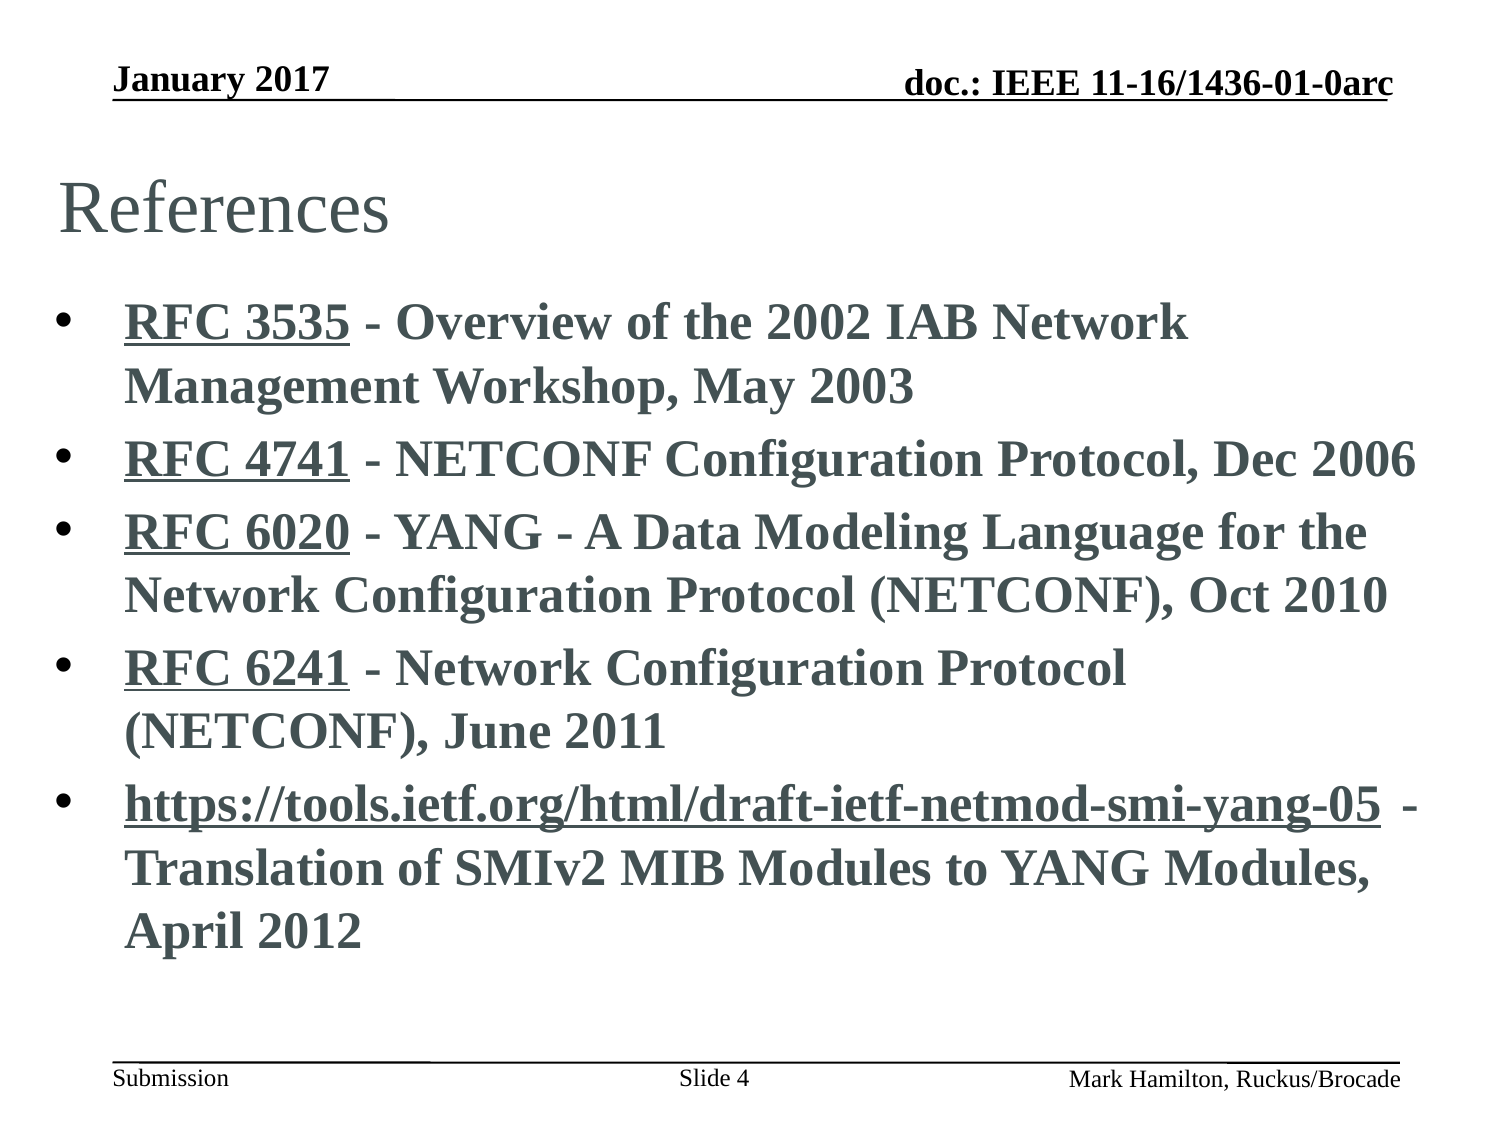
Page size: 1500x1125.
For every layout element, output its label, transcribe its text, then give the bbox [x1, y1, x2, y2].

list RFC 3535 - Overview of the 2002 IAB Network Management Workshop, May 2003 RFC 4741 - NETCONF Configuration Protocol, Dec 2006 RFC 6020 - YANG - A Data Modeling Language for the Network Configuration Protocol (NETCONF), Oct 2010 RFC 6241 - Network Configuration Protocol (NETCONF), June 2011 https://tools.ietf.org/html/draft-ietf-netmod-smi-yang-05 - Translation of SMIv2 MIB Modules to YANG Modules, April 2012 [39, 279, 1447, 1036]
footer Mark Hamilton, Ruckus/Brocade [773, 1062, 1402, 1094]
title References [42, 142, 1453, 281]
